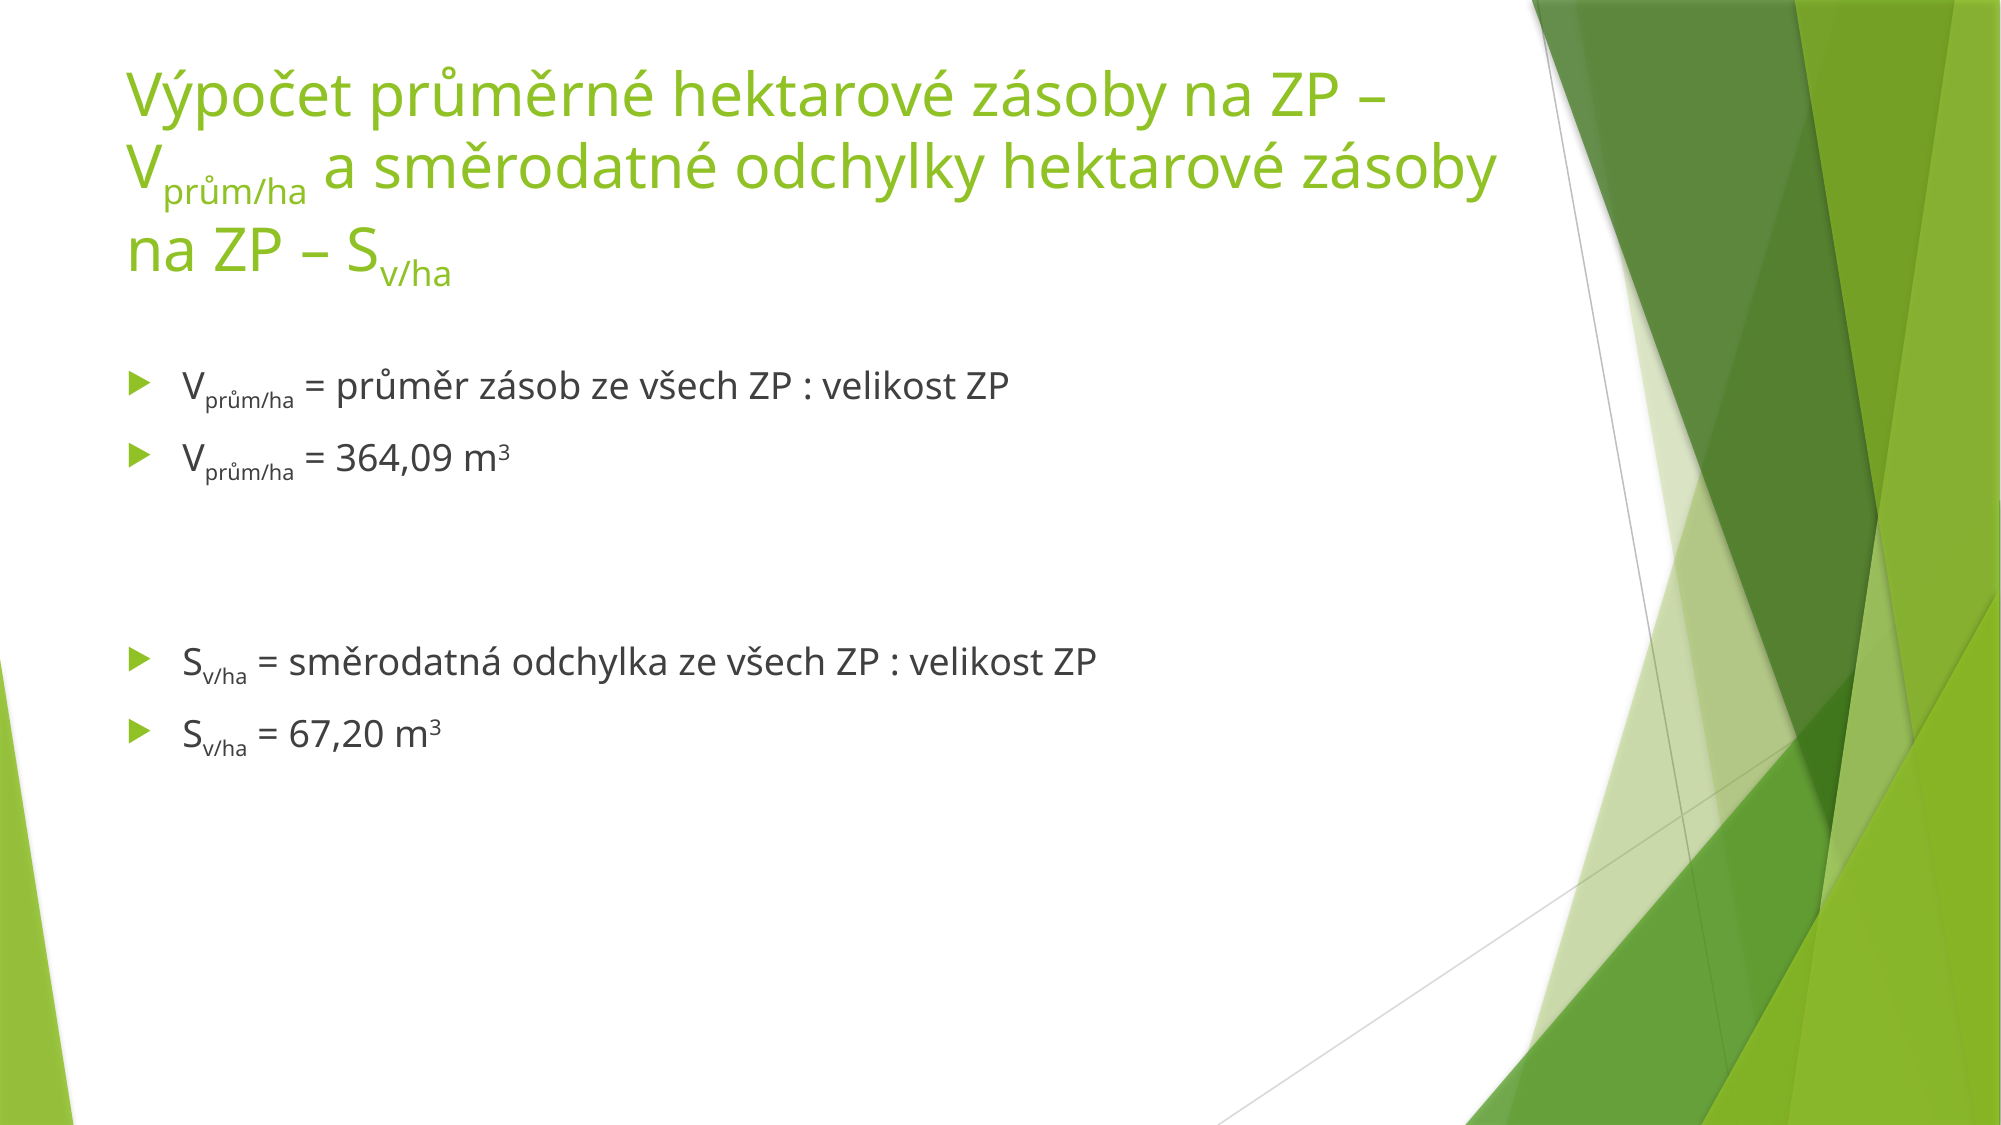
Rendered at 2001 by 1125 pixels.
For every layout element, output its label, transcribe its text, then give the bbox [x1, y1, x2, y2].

title Výpočet průměrné hektarové zásoby na ZP – Vprům/ha a směrodatné odchylky hektarové zásoby na ZP – Sv/ha [111, 47, 1522, 303]
list Vprům/ha = průměr zásob ze všech ZP : velikost ZP Vprům/ha = 364,09 m3 Sv/ha = směrodatná odchylka ze všech ZP : velikost ZP Sv/ha = 67,20 m3 [111, 354, 1522, 992]
